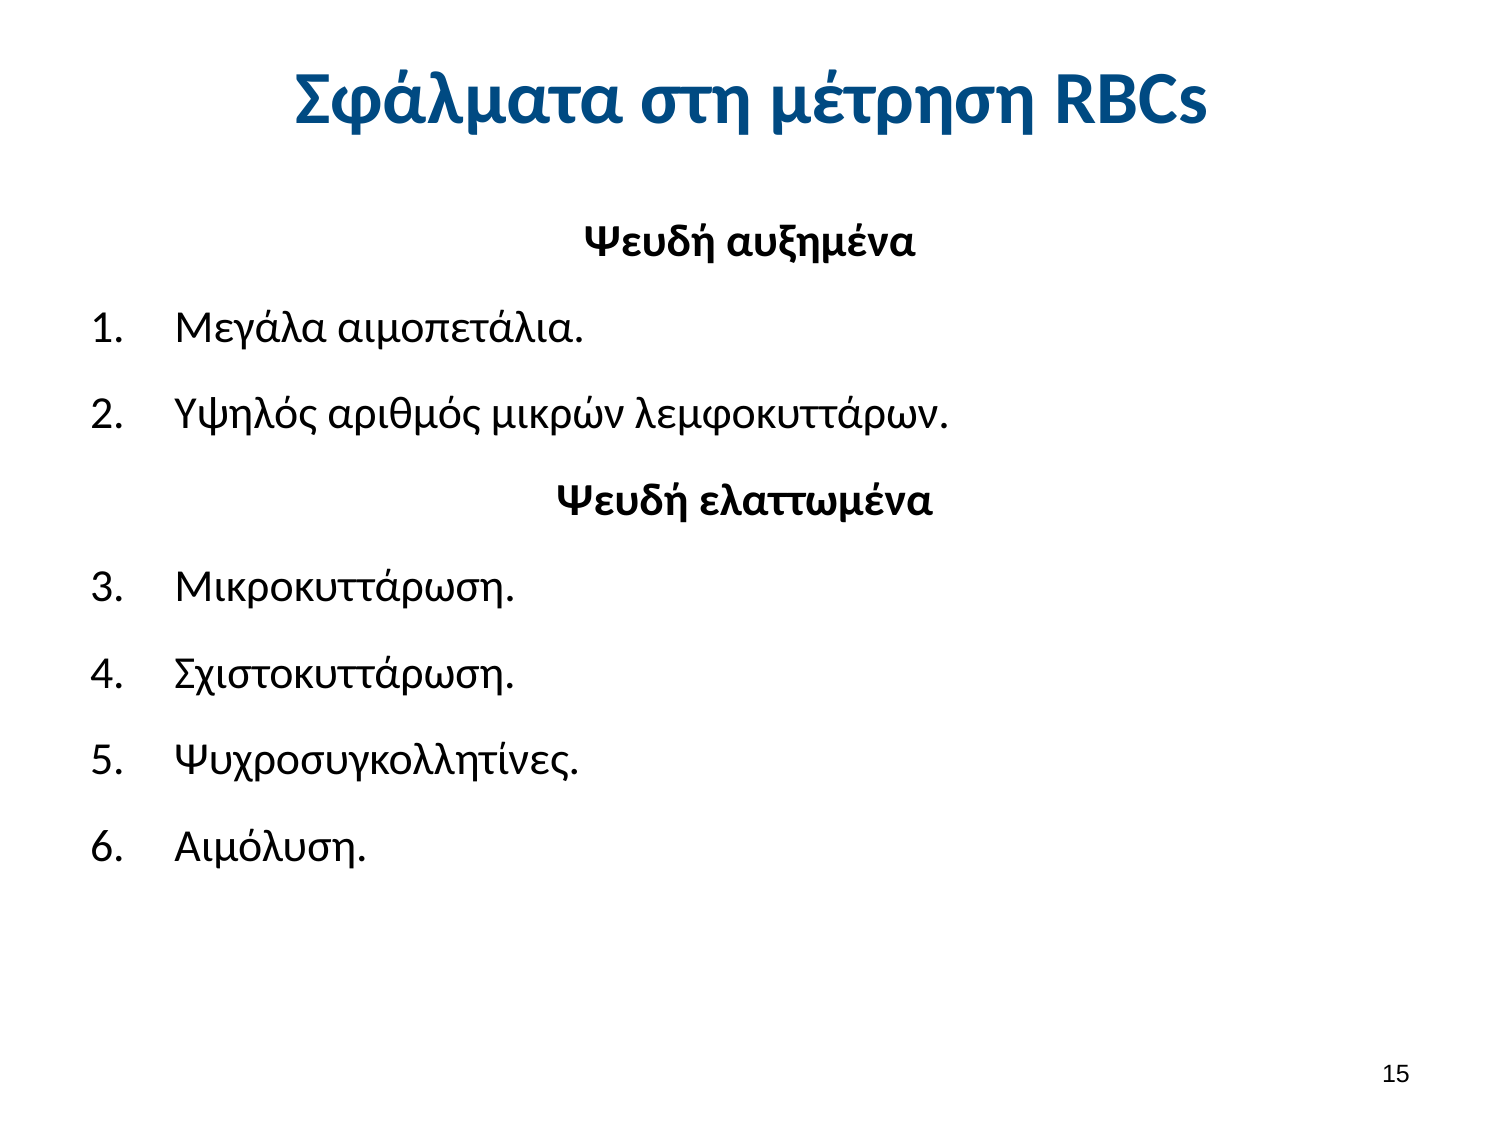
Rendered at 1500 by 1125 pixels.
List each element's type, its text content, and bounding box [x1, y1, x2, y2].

title Σφάλματα στη μέτρηση RBCs [76, 19, 1427, 169]
slide_number 14 [1074, 1042, 1425, 1103]
list Ψευδή αυξημένα Μεγάλα αιμοπετάλια. Υψηλός αριθμός μικρών λεμφοκυττάρων. Ψευδή ελαττωμένα Μικροκυττάρωση. Σχιστοκυττάρωση. Ψυχροσυγκολλητίνες. Αιμόλυση. [75, 196, 1425, 1024]
